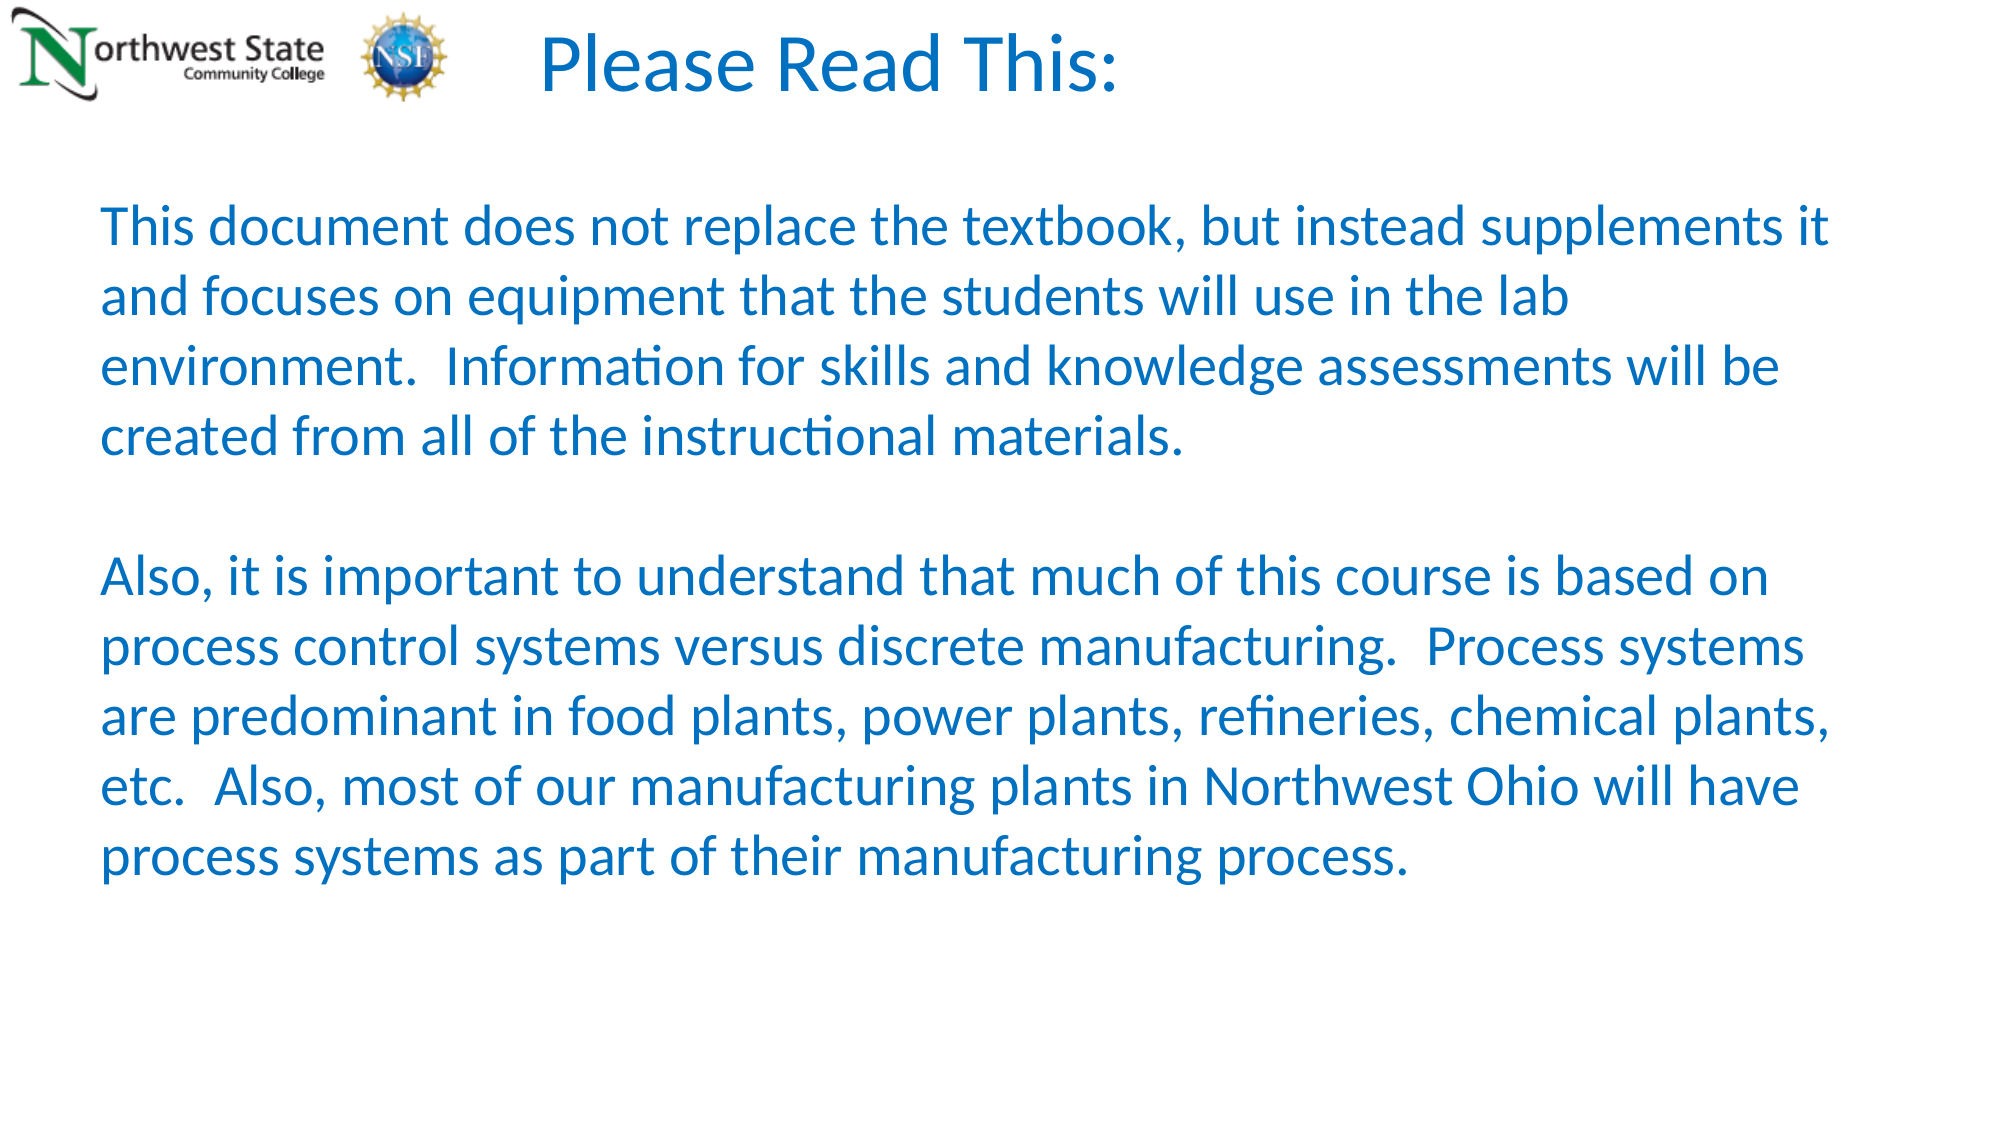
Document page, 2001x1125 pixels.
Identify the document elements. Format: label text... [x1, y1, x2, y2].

text_box This document does not replace the textbook, but instead supplements it and focuses on equipment that the students will use in the lab environment. Information for skills and knowledge assessments will be created from all of the instructional materials. Also, it is important to understand that much of this course is based on process control systems versus discrete manufacturing. Process systems are predominant in food plants, power plants, refineries, chemical plants, etc. Also, most of our manufacturing plants in Northwest Ohio will have process systems as part of their manufacturing process. [85, 179, 1888, 895]
picture [6, 1, 452, 105]
text_box Please Read This: [524, 1, 1137, 116]
